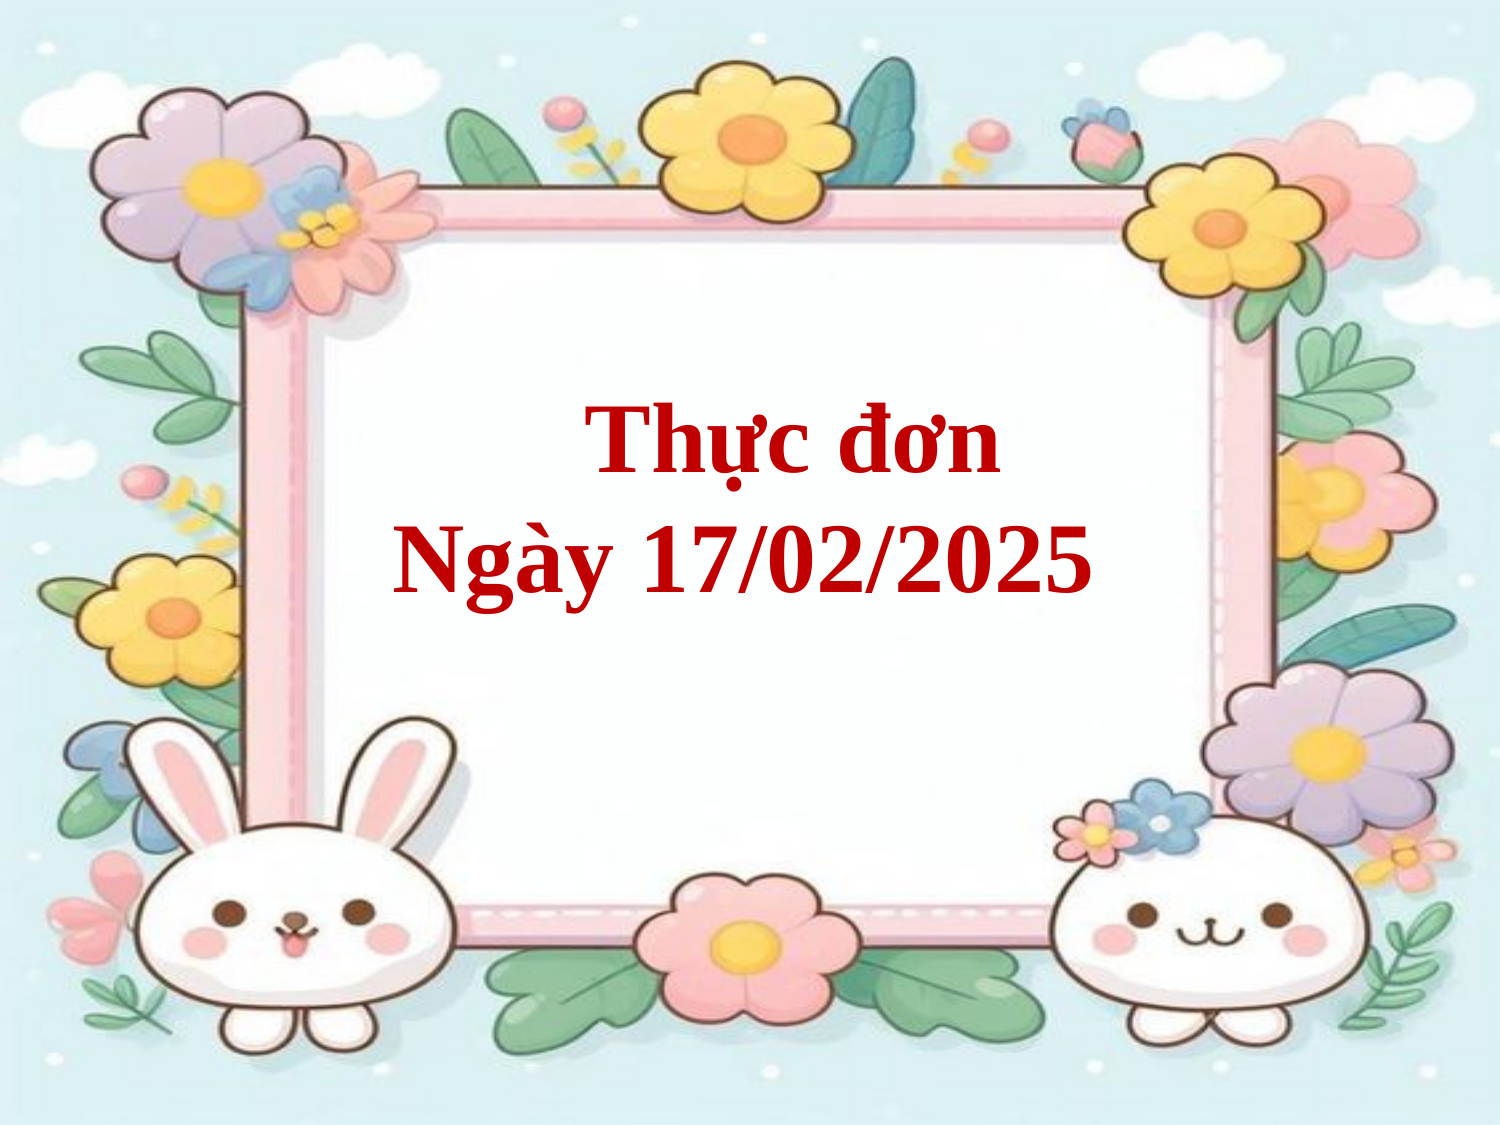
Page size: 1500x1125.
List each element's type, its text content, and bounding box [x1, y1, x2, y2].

picture [0, 0, 1500, 1125]
text_box Thực đơn Ngày 17/02/2025 [100, 365, 1187, 621]
